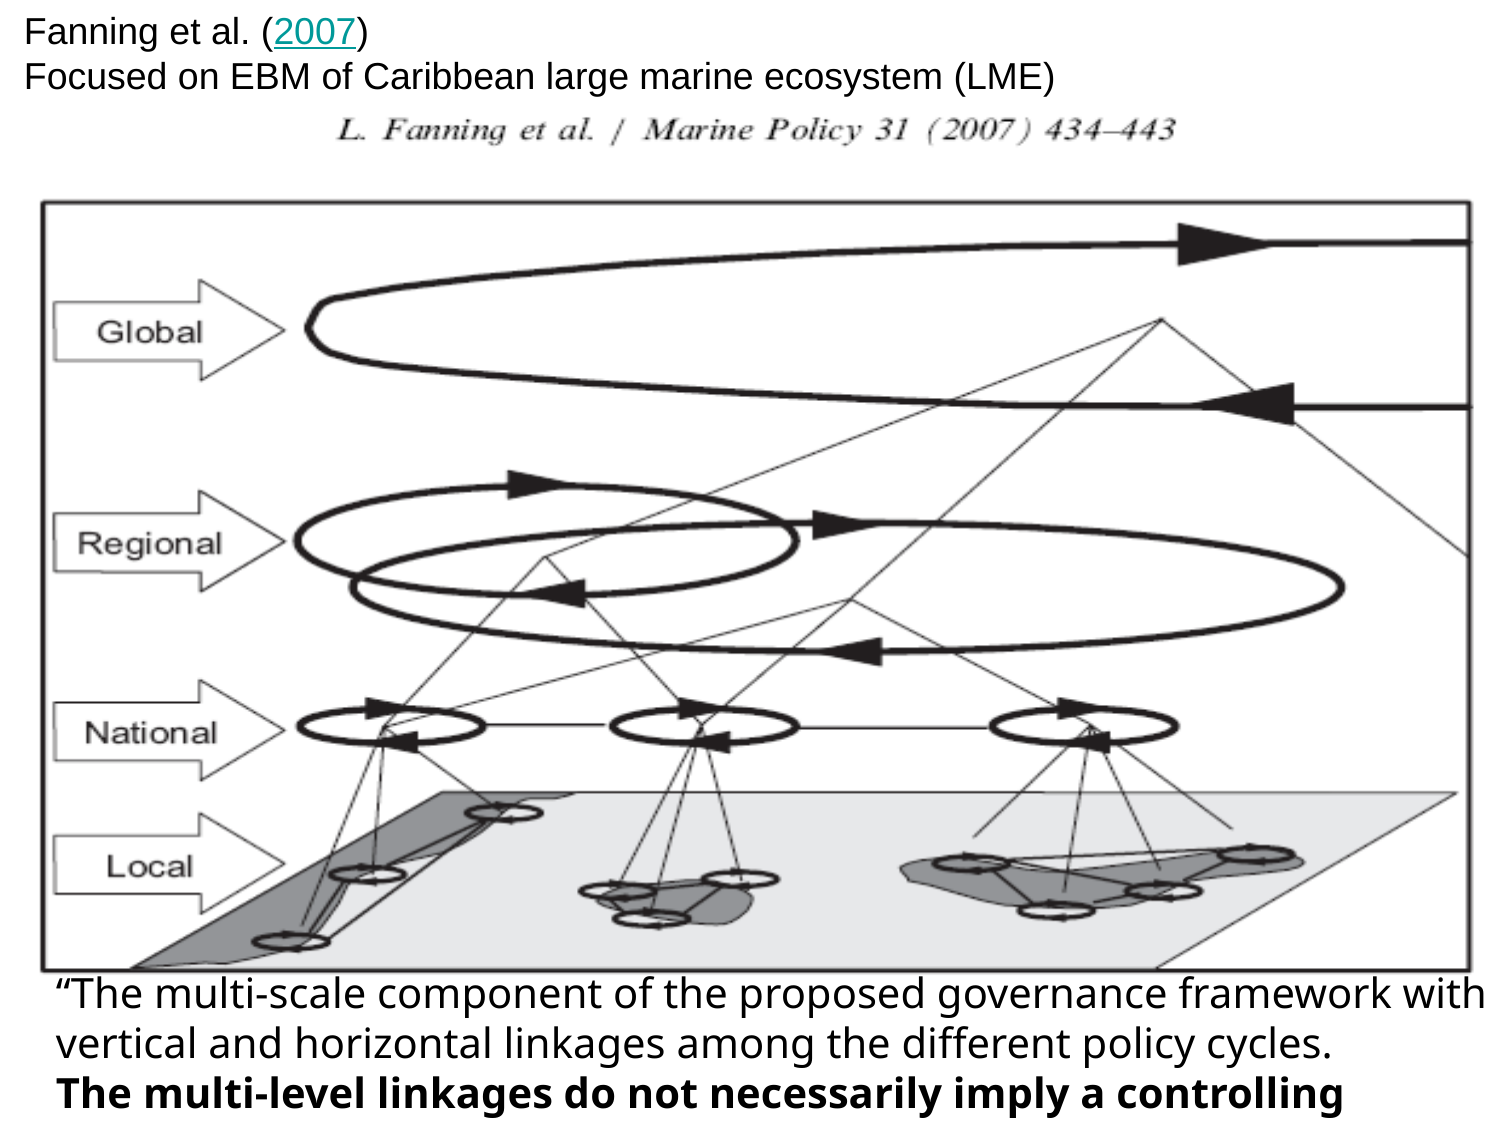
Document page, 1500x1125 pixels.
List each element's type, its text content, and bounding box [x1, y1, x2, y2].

text_box Fanning et al. (2007) Focused on EBM of Caribbean large marine ecosystem (LME) [9, 0, 1071, 100]
picture [0, 100, 1500, 997]
text_box “The multi-scale component of the proposed governance framework with vertical and horizontal linkages among the different policy cycles. The multi-level linkages do not necessarily imply a controlling function” [41, 1003, 1500, 1125]
